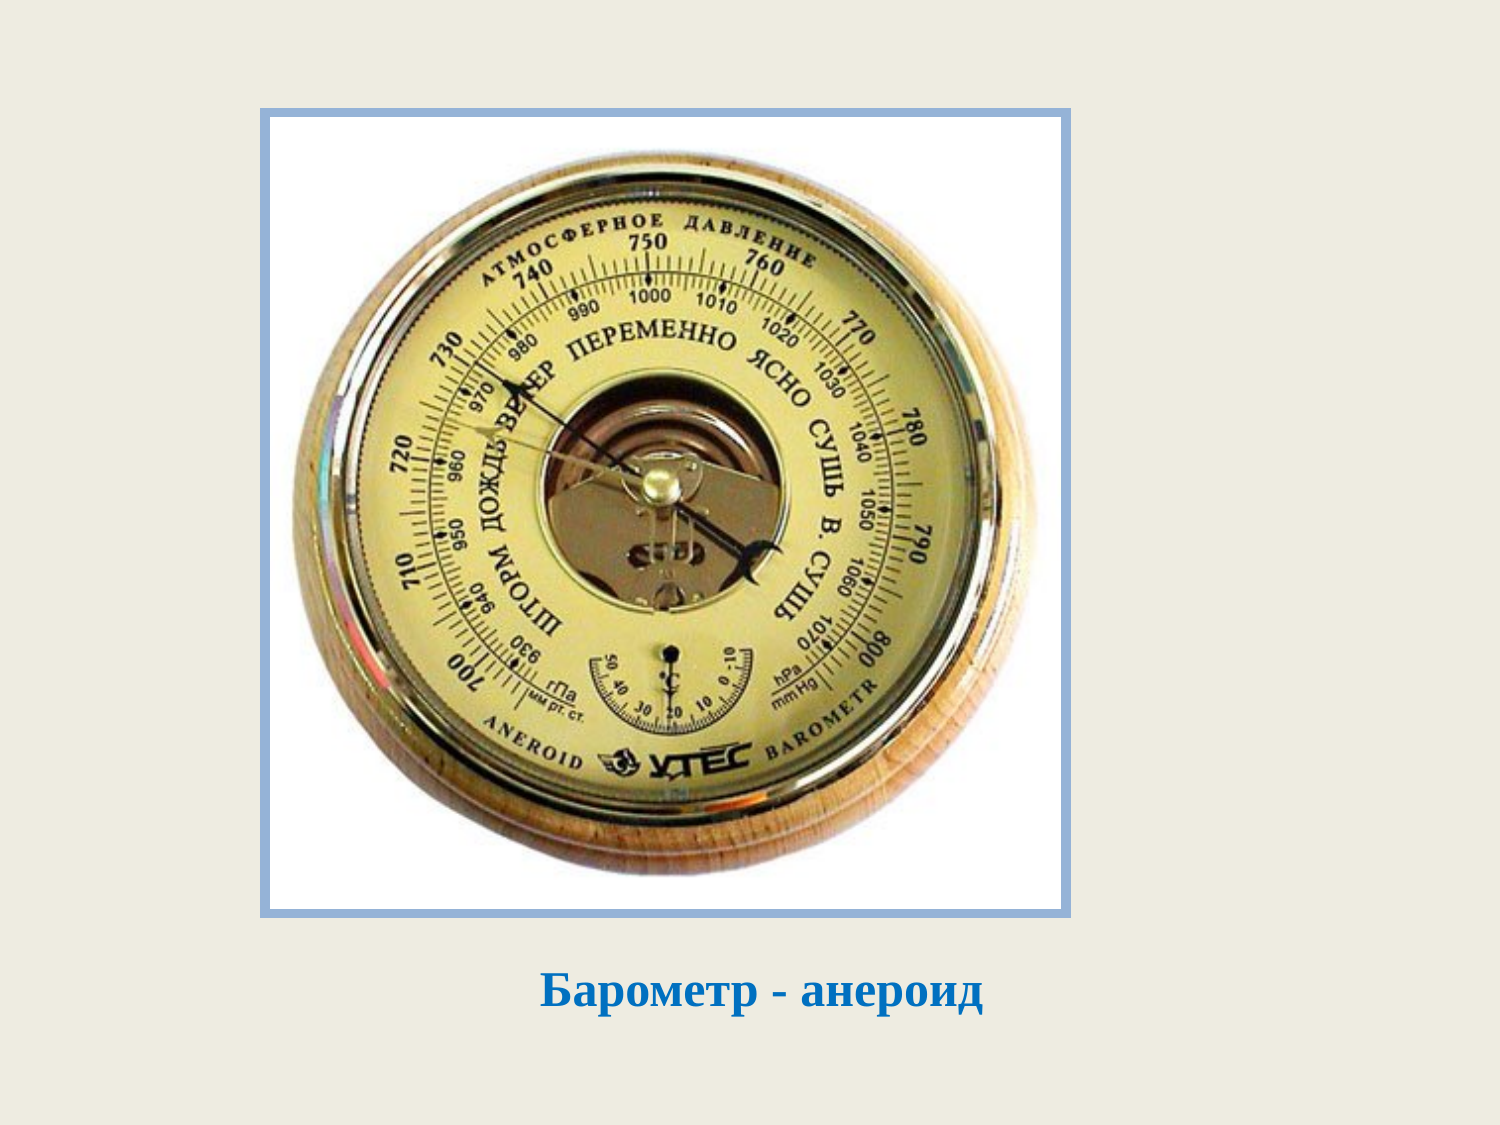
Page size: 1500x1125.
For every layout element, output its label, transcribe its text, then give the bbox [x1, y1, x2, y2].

picture [269, 116, 1062, 910]
text_box Барометр - анероид [492, 949, 1032, 1024]
